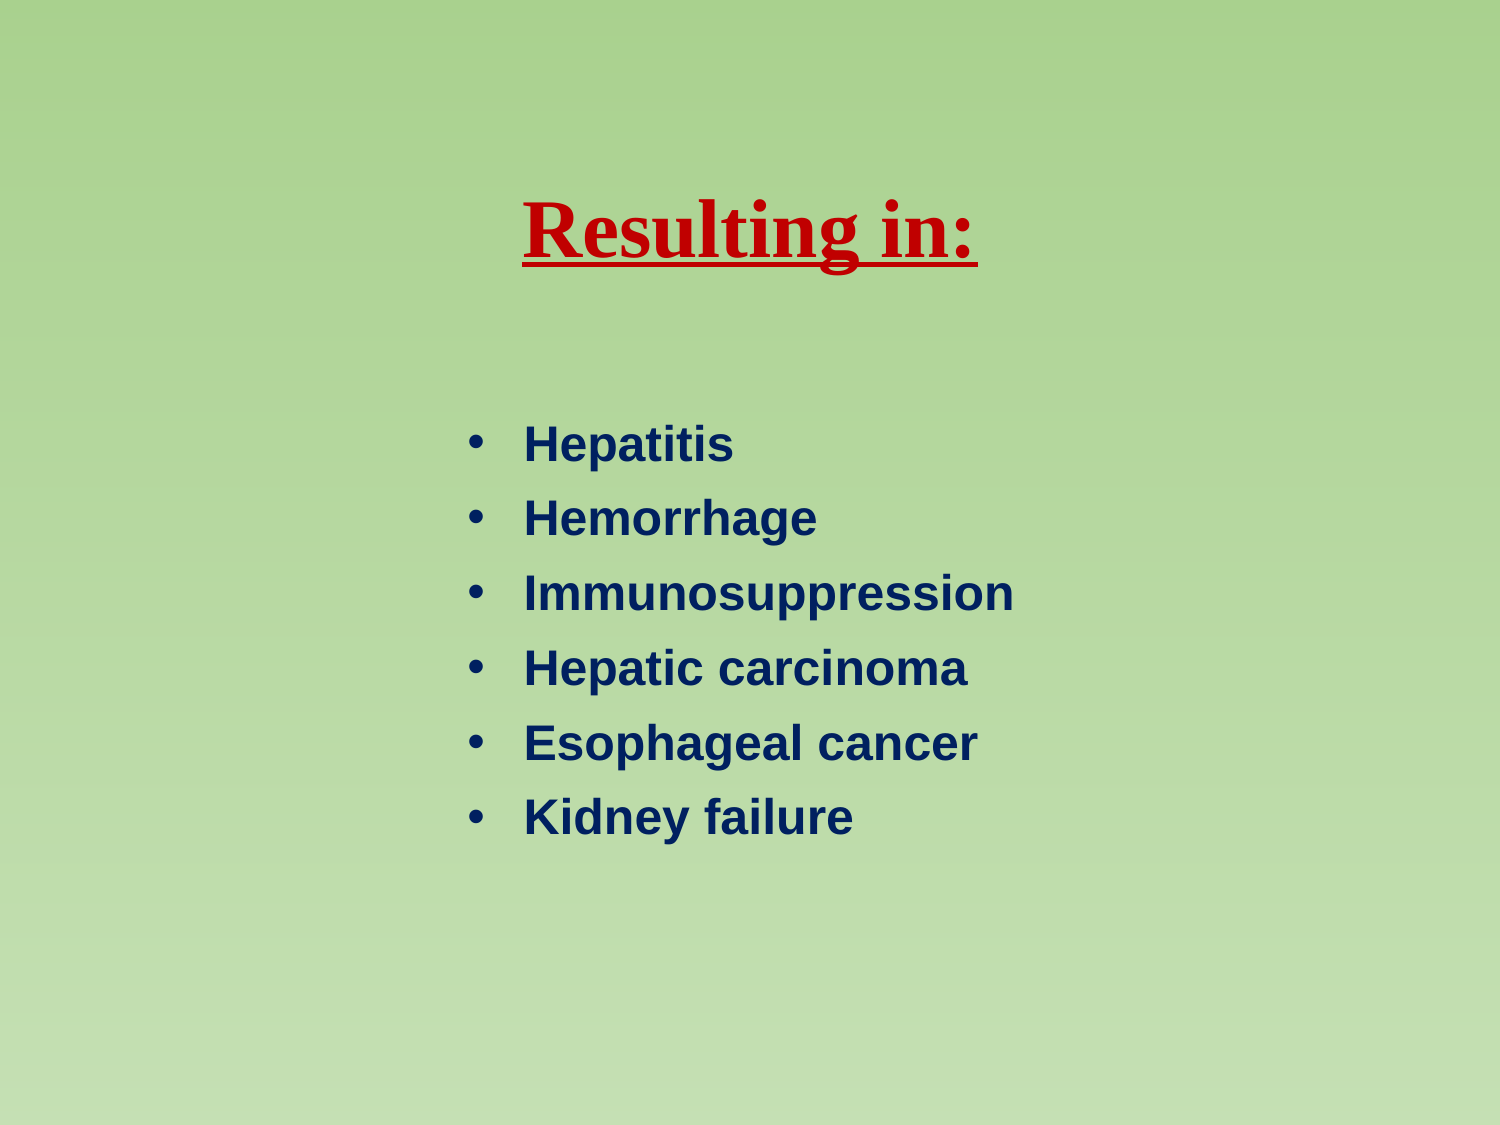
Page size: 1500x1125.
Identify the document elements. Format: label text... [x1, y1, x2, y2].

title Resulting in: [187, 172, 1313, 384]
subtitle Hepatitis Hemorrhage Immunosuppression Hepatic carcinoma Esophageal cancer Kidney failure [452, 410, 1170, 869]
